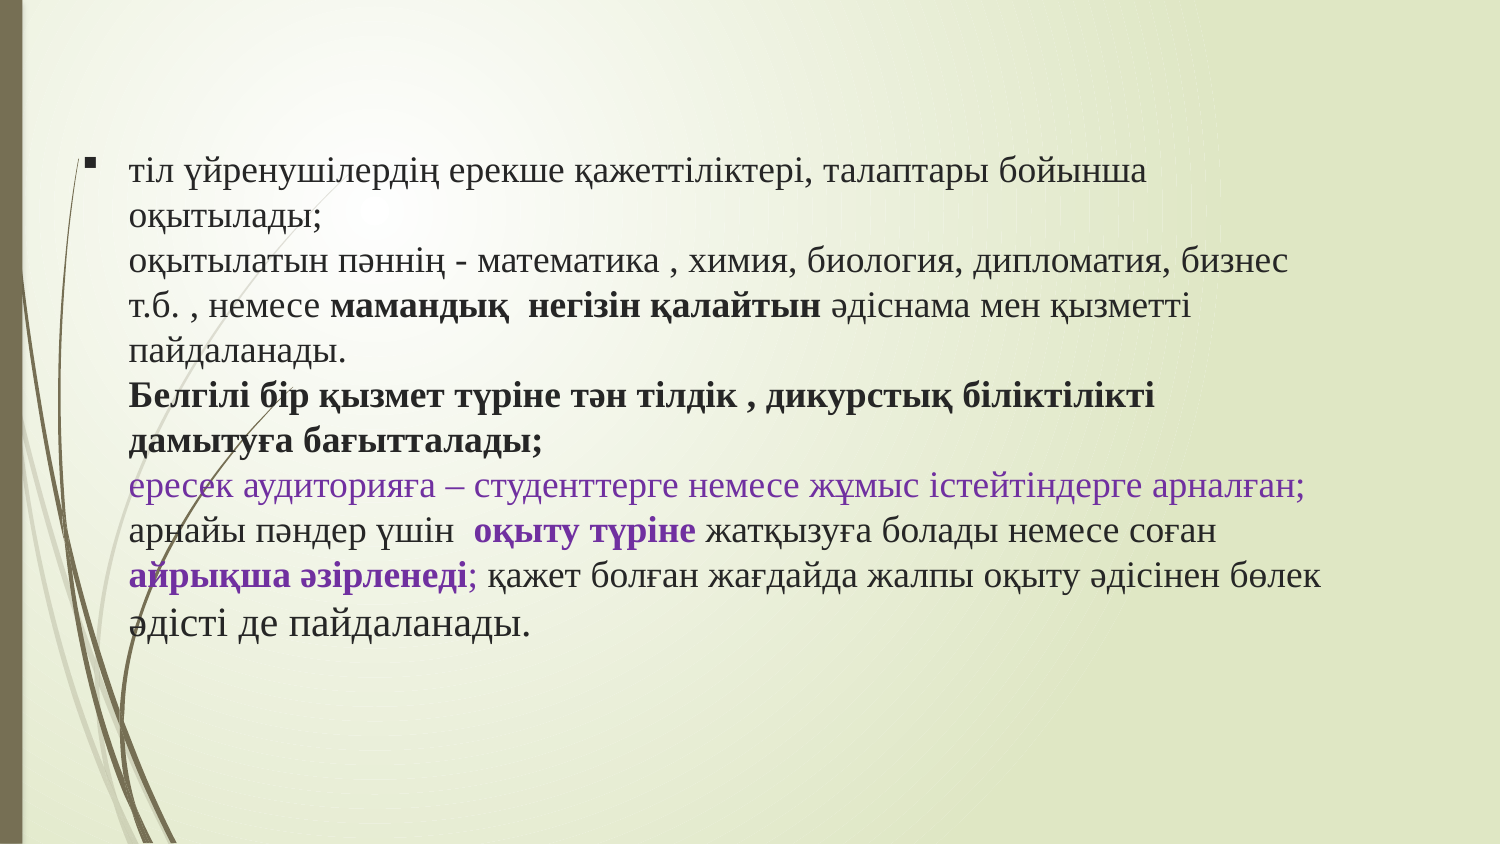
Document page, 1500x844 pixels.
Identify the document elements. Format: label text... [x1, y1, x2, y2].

title тіл үйренушілердің ерекше қажеттіліктері, талаптары бойынша оқытылады; оқытылатын пәннің - математика , химия, биология, дипломатия, бизнес т.б. , немесе мамандық негізін қалайтын әдіснама мен қызметті пайдаланады. Белгілі бір қызмет түріне тән тілдік , дикурстық біліктілікті дамытуға бағытталады; ересек аудиторияға – студенттерге немесе жұмыс істейтіндерге арналған; арнайы пәндер үшін оқыту түріне жатқызуға болады немесе соған айрықша әзірленеді; қажет болған жағдайда жалпы оқыту әдісінен бөлек әдісті де пайдаланады. [66, 76, 1343, 774]
